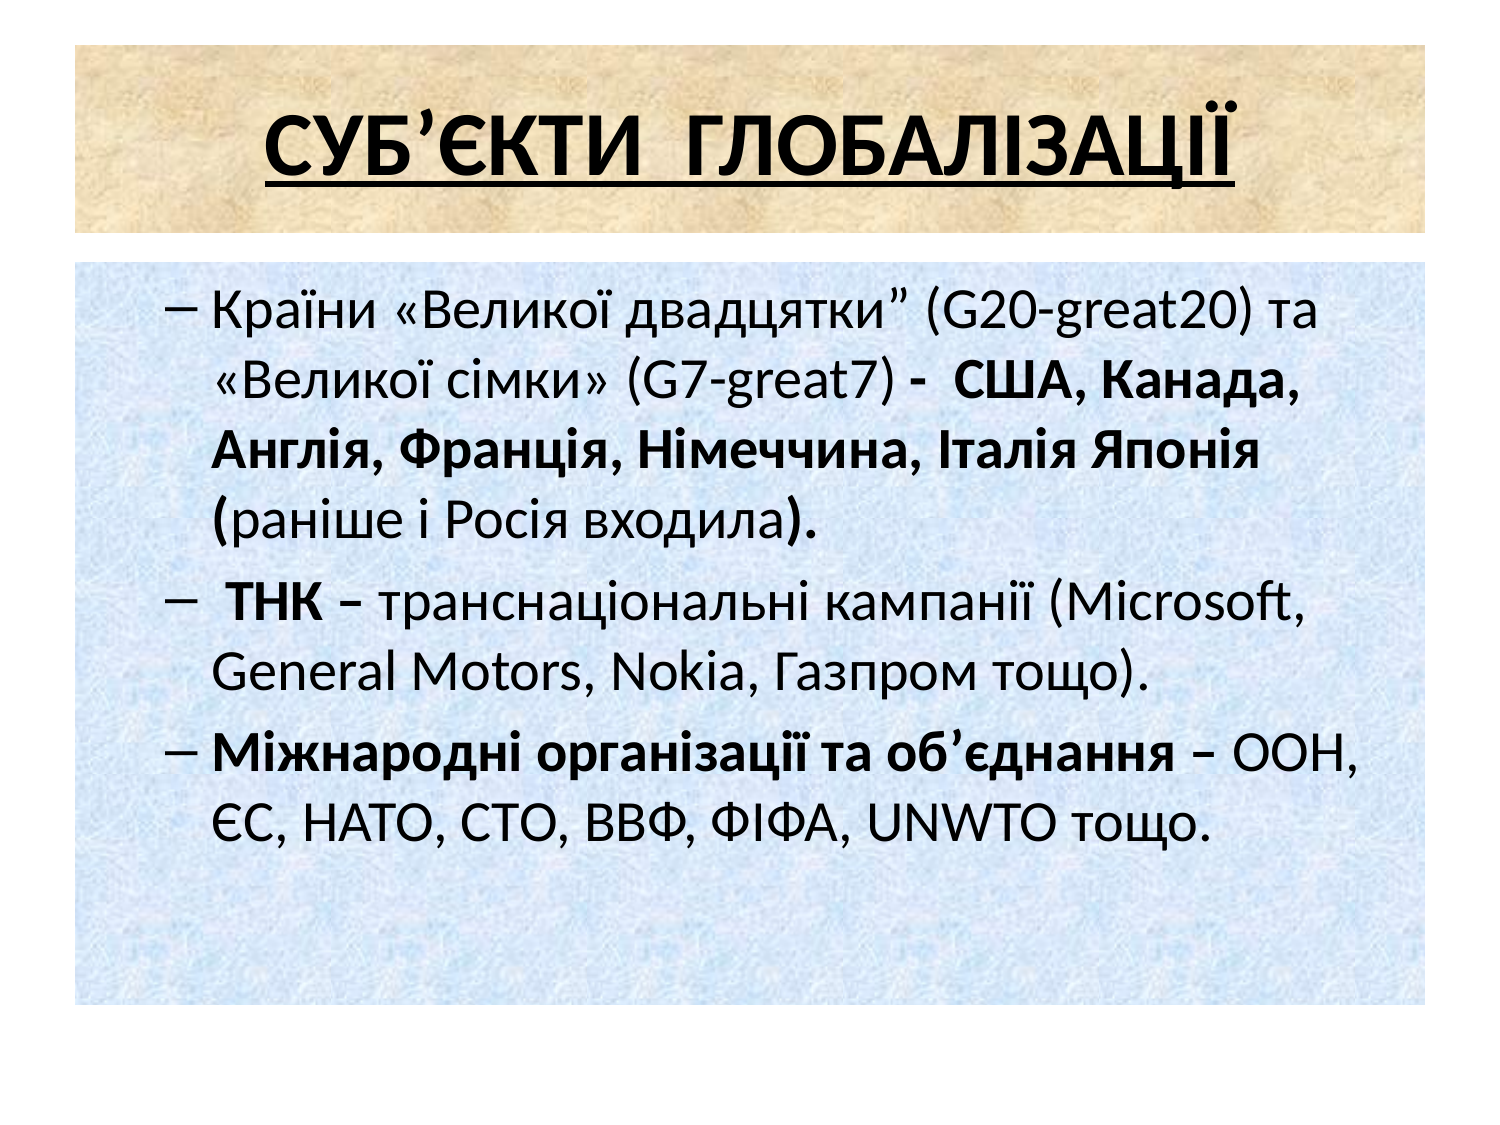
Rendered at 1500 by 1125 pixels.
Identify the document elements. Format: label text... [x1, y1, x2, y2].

title СУБ’ЄКТИ ГЛОБАЛІЗАЦІЇ [75, 45, 1425, 233]
list Країни «Великої двадцятки” (G20-great20) та «Великої сімки» (G7-great7) - США, Канада, Англія, Франція, Німеччина, Італія Японія (раніше і Росія входила). ТНК – транснаціональні кампанії (Microsoft, General Motors, Nokia, Газпром тощо). Міжнародні організації та об’єднання – ООН, ЄС, НАТО, СТО, ВВФ, ФІФА, UNWTO тощо. [75, 262, 1425, 1005]
